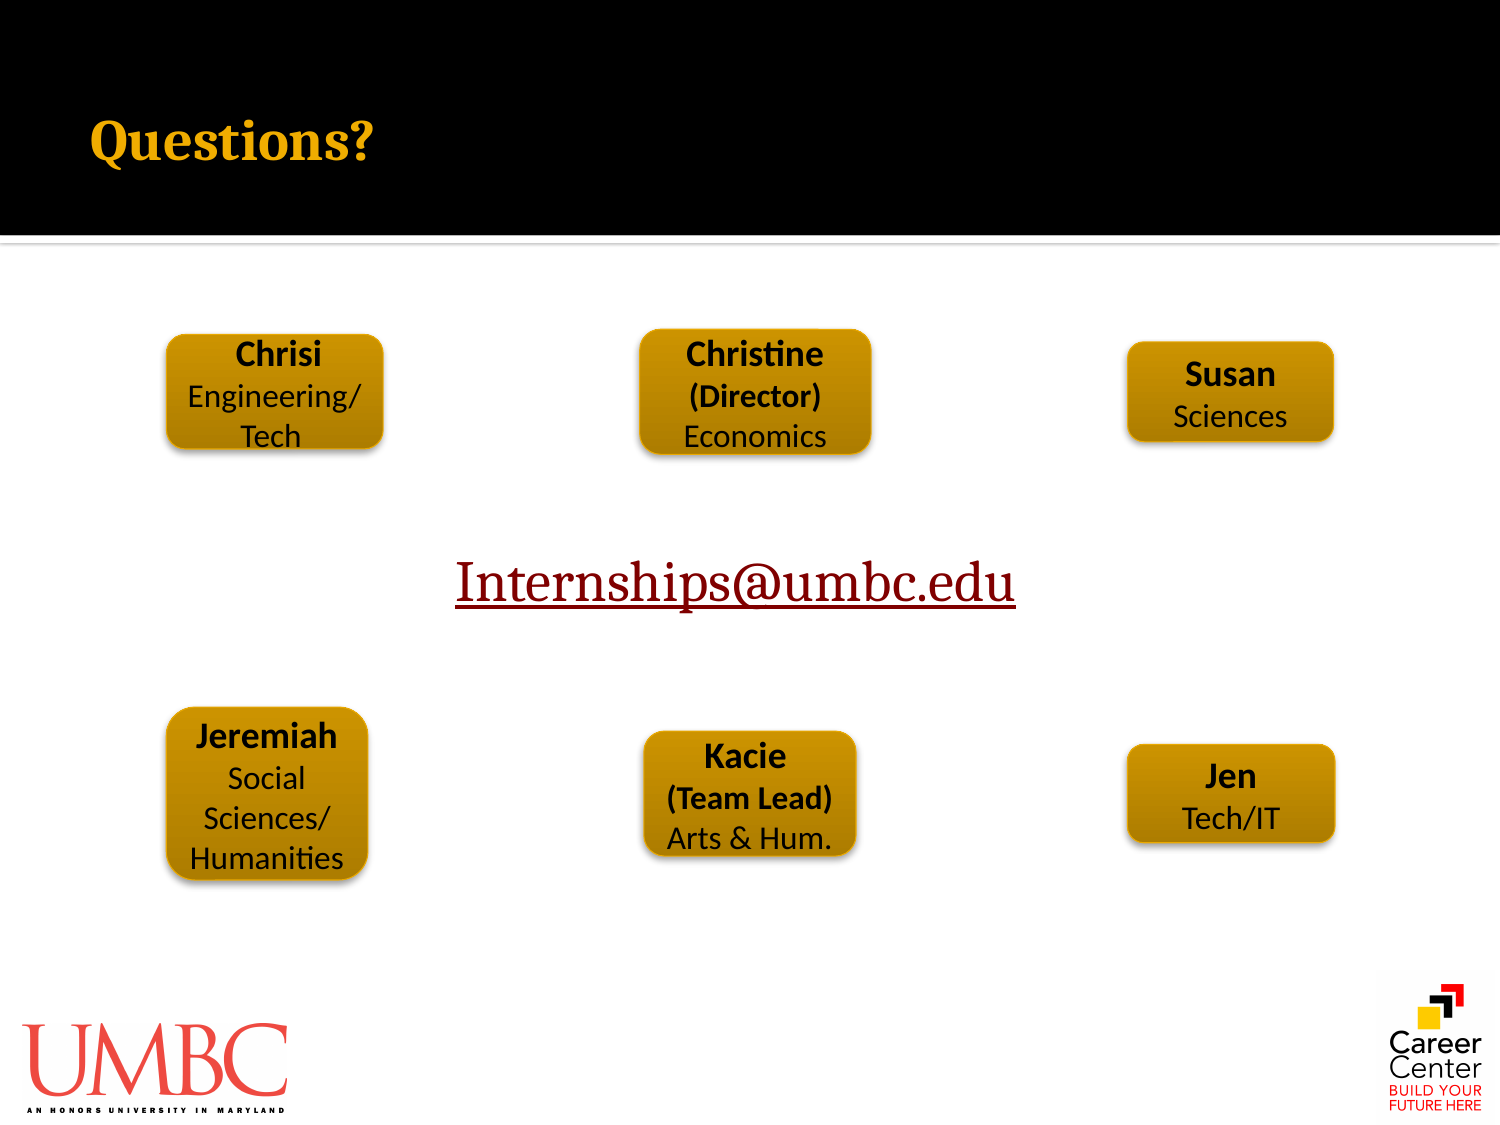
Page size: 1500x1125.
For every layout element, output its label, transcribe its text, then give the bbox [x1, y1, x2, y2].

text_box Christine (Director) Economics [639, 328, 872, 455]
picture [1376, 970, 1495, 1125]
title Questions? [75, 34, 1425, 240]
text_box Kacie (Team Lead) Arts & Hum. [643, 730, 857, 857]
text_box Chrisi Engineering/Tech [165, 333, 384, 450]
list Internships@umbc.edu [111, 317, 1347, 999]
text_box Jeremiah Social Sciences/ Humanities [165, 706, 369, 881]
text_box Susan Sciences [1127, 341, 1335, 443]
text_box Jen Tech/IT [1126, 743, 1336, 844]
picture [22, 1023, 287, 1113]
